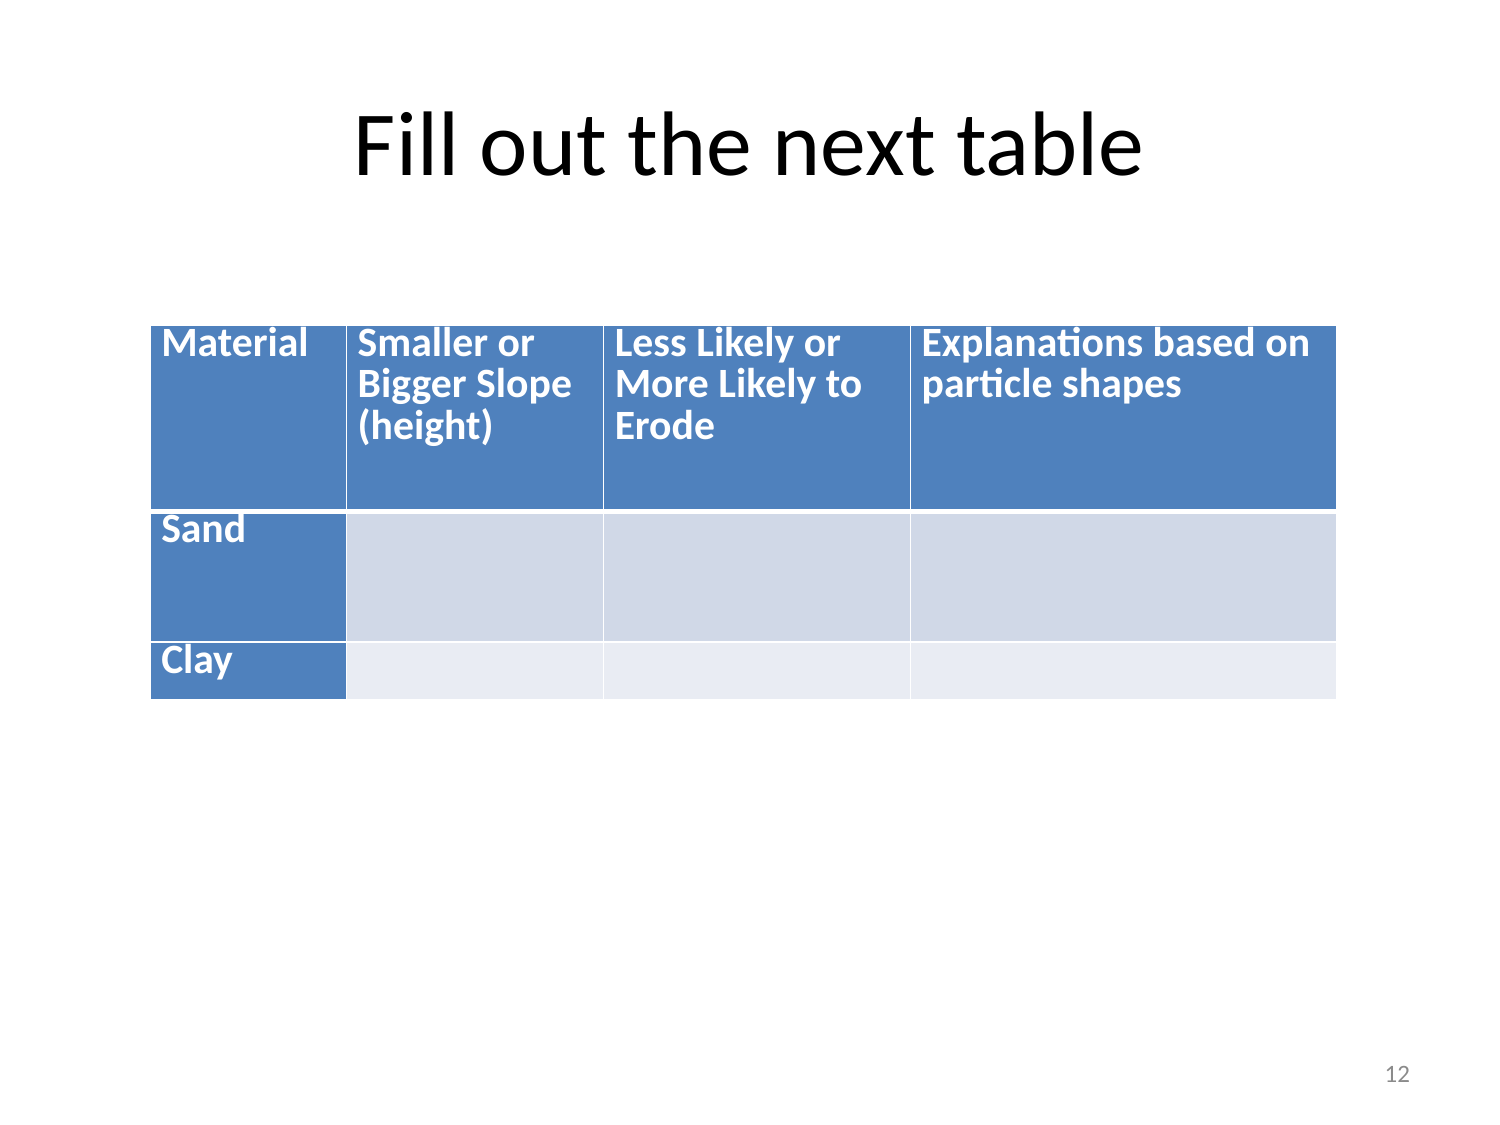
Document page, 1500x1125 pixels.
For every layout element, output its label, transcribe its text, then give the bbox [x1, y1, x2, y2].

slide_number 12 [1074, 1042, 1425, 1103]
table_cell [911, 514, 1336, 641]
table_header Smaller or Bigger Slope (height) [347, 326, 603, 509]
table_cell [604, 514, 910, 641]
table_cell [347, 643, 603, 699]
table_cell [347, 514, 603, 641]
table_cell Sand [151, 514, 346, 641]
table_cell Clay [151, 643, 346, 699]
table_cell [604, 643, 910, 699]
table_header Explanations based on particle shapes [911, 326, 1336, 509]
table_header Material [151, 326, 346, 509]
table_header Less Likely or More Likely to Erode [604, 326, 910, 509]
title Fill out the next table [75, 45, 1425, 233]
table_cell [911, 643, 1336, 699]
